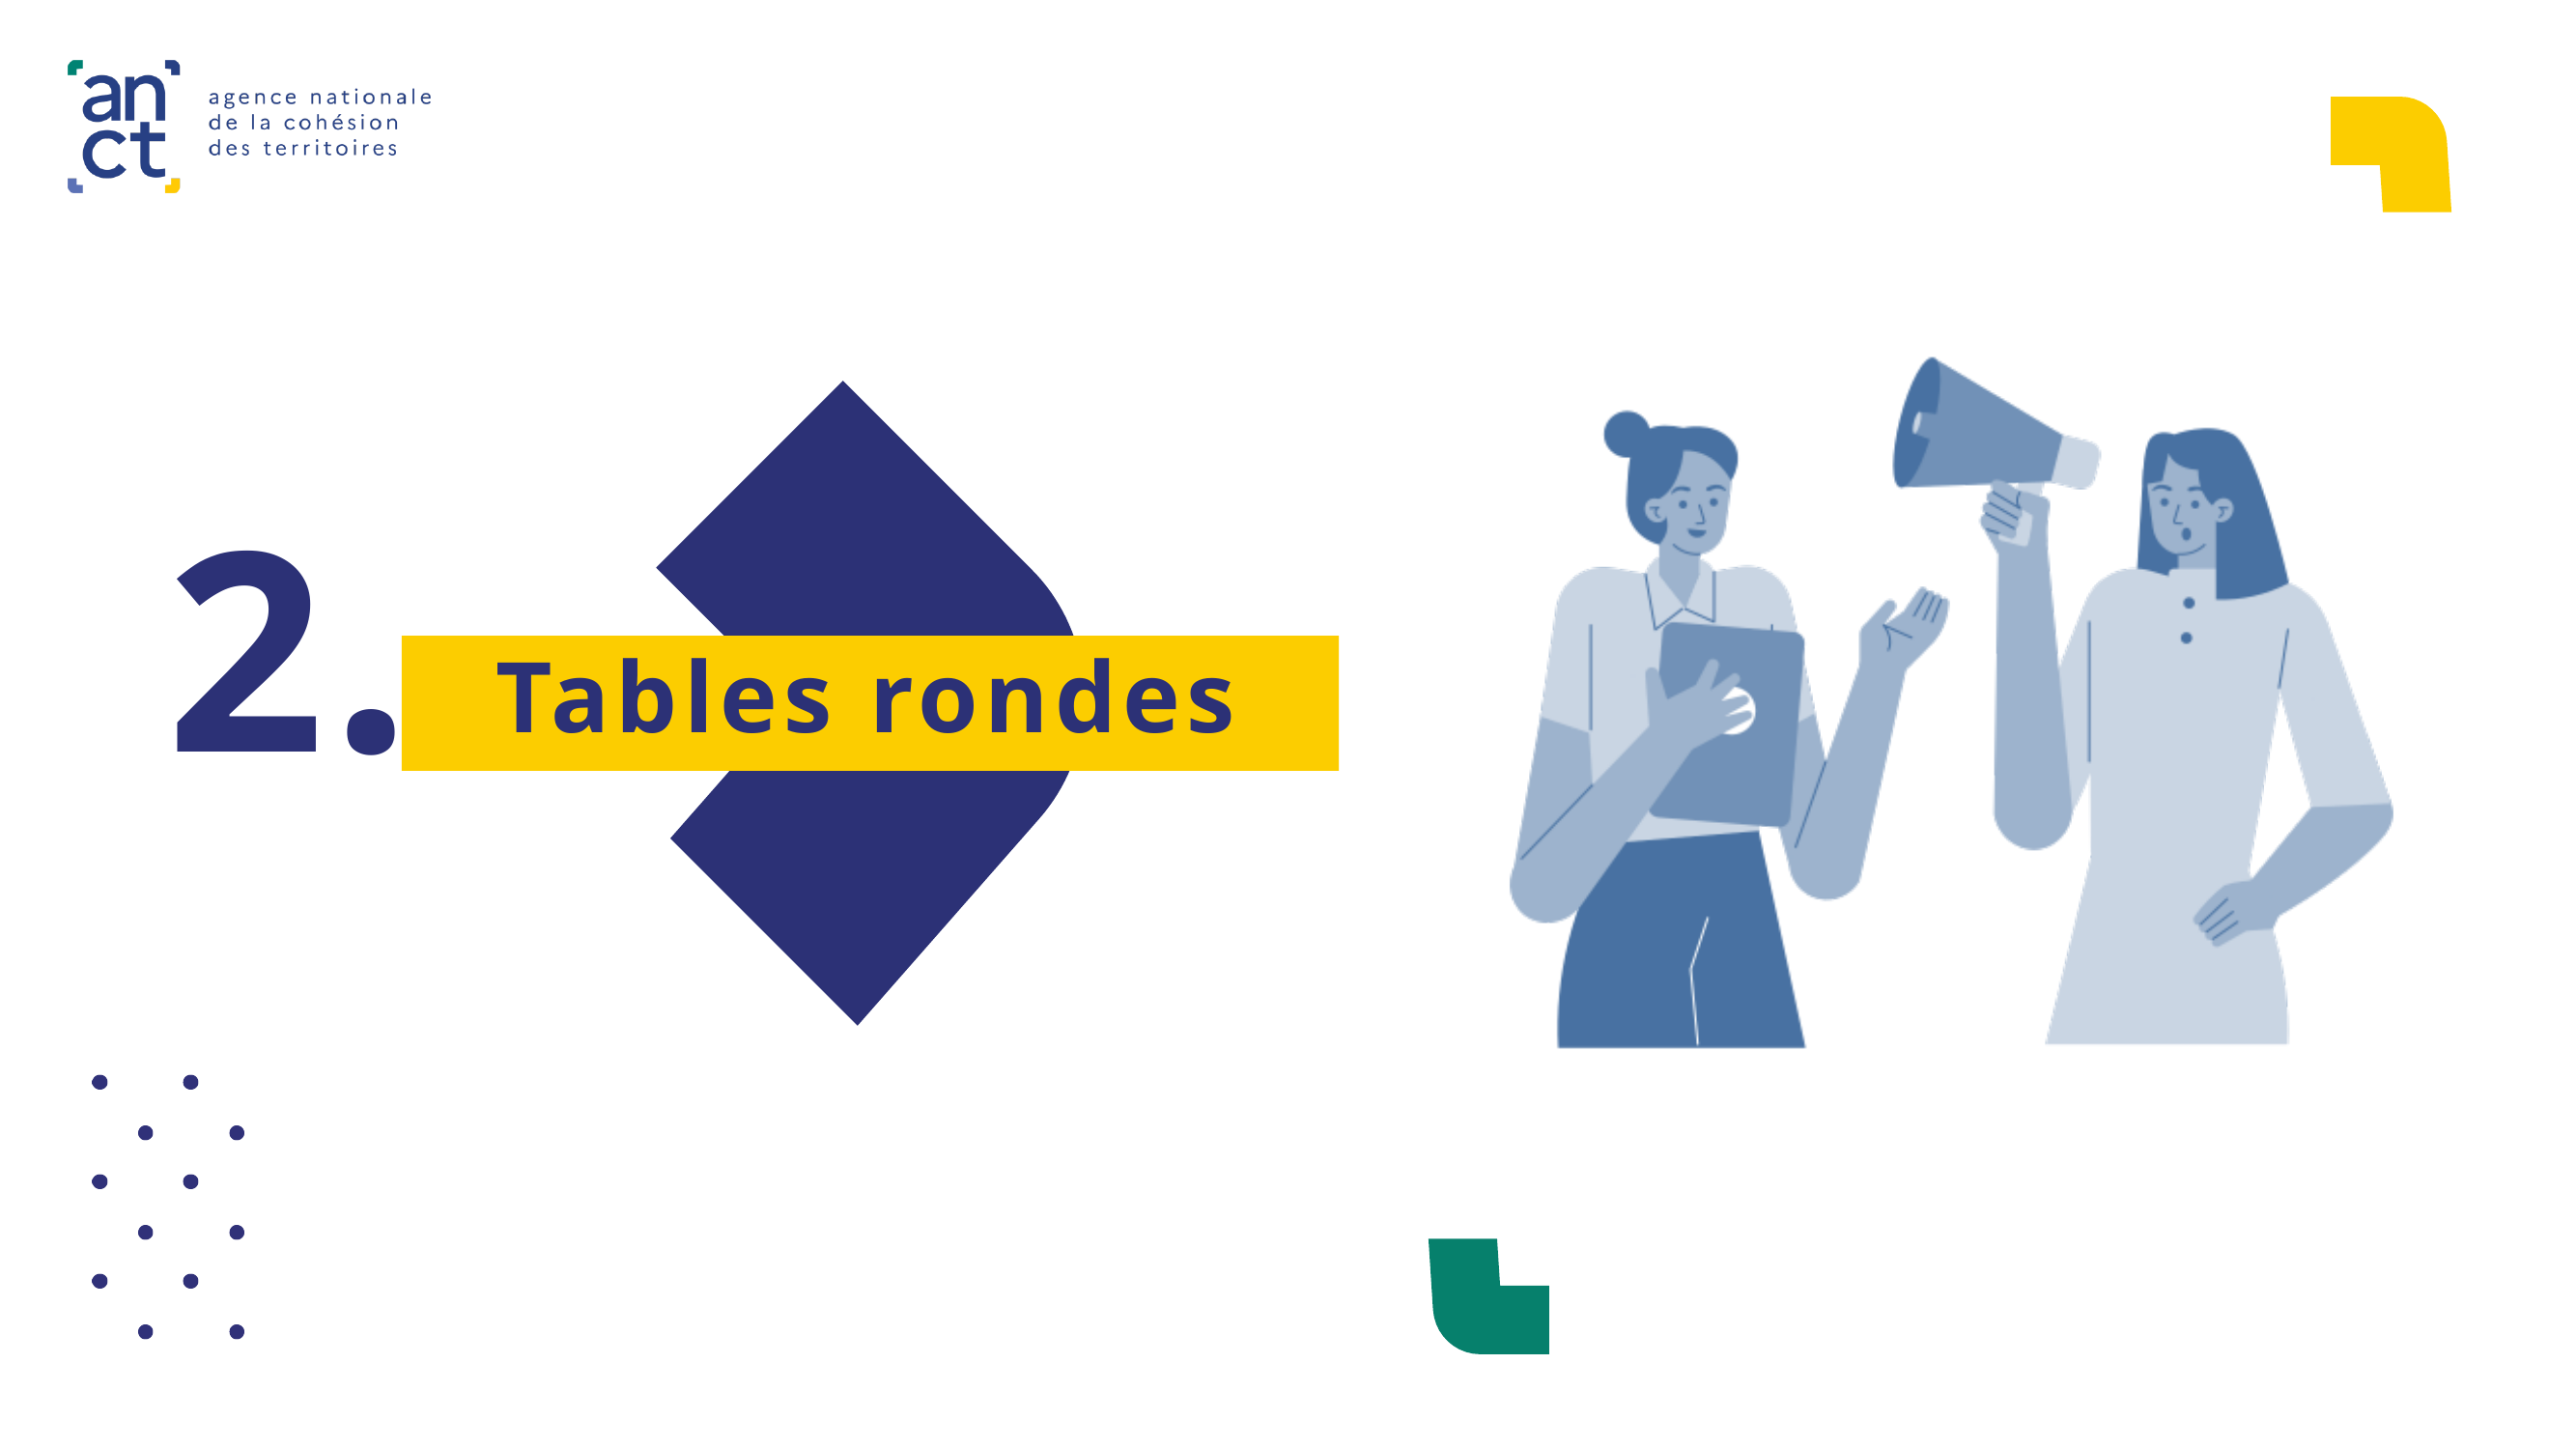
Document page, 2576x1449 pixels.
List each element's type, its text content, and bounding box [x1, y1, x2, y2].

text_box [1428, 1238, 1549, 1354]
picture [68, 60, 431, 194]
text_box 2. [164, 471, 396, 808]
picture [92, 1073, 296, 1341]
text_box [2331, 97, 2452, 213]
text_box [401, 380, 1340, 1027]
picture [1450, 321, 2454, 1085]
